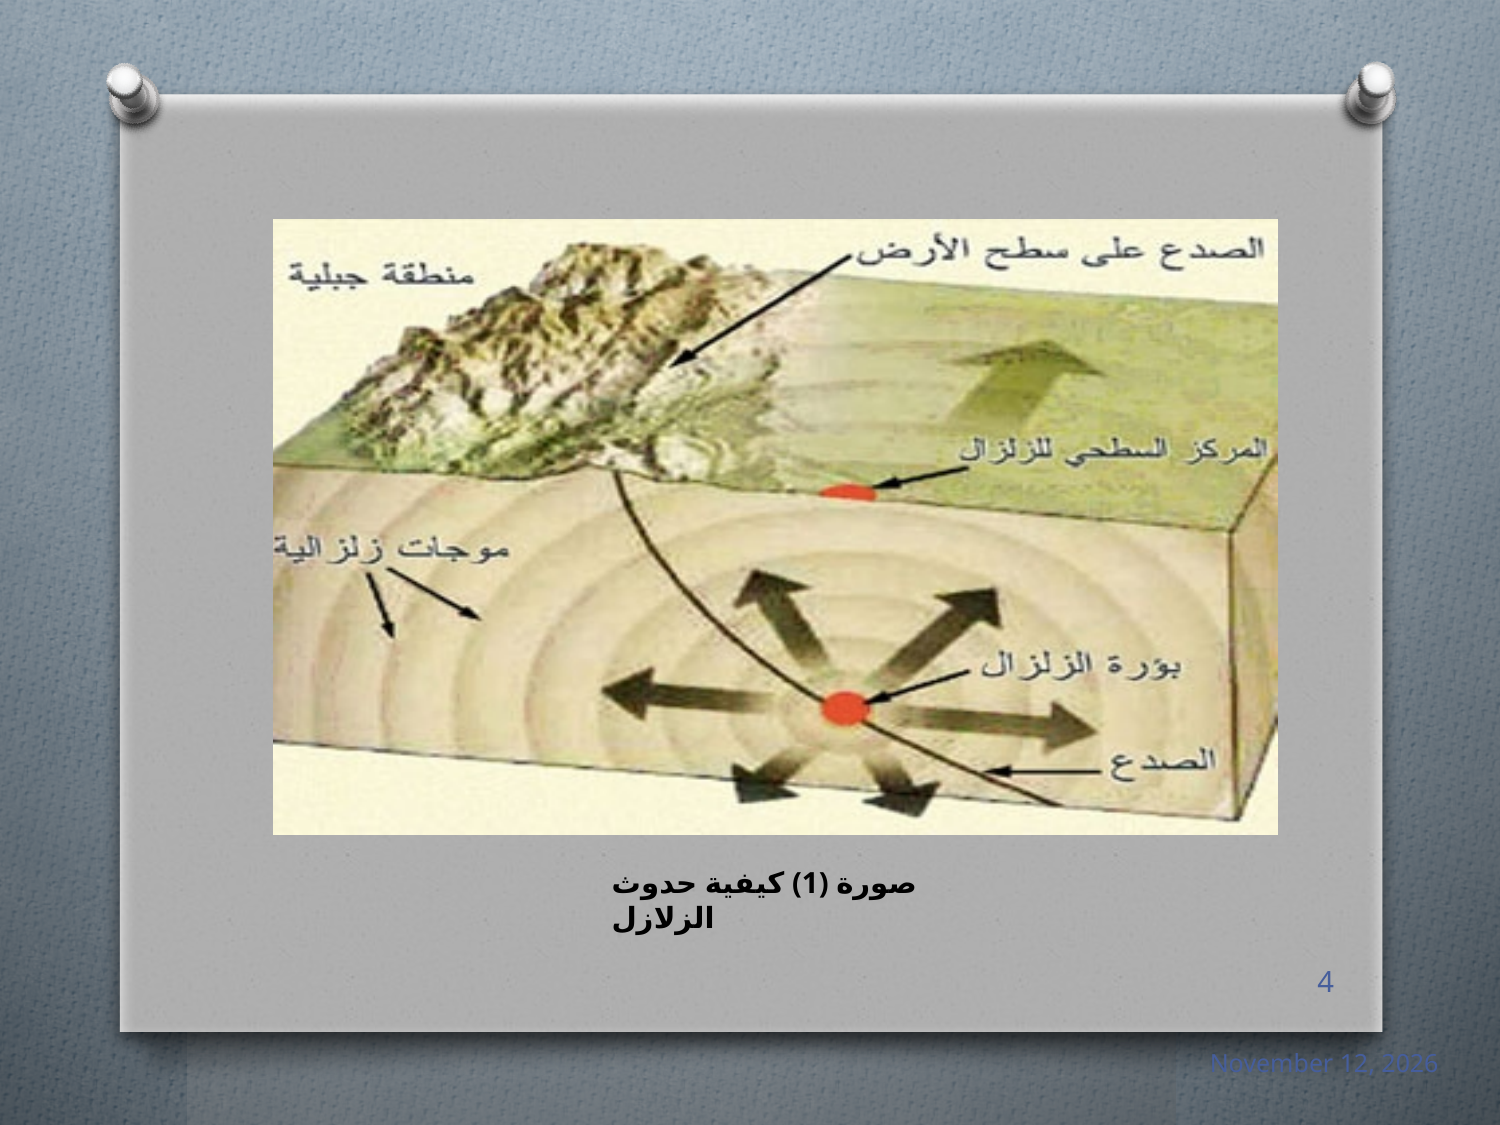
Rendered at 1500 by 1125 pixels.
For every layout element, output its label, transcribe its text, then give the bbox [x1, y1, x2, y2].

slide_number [832, 1035, 1454, 1095]
picture [273, 219, 1278, 836]
footer صورة (1) كيفية حدوث الزلازل [596, 881, 1034, 917]
picture [1317, 35, 1439, 156]
picture [75, 29, 198, 153]
slide_number 4 [1258, 952, 1350, 1013]
